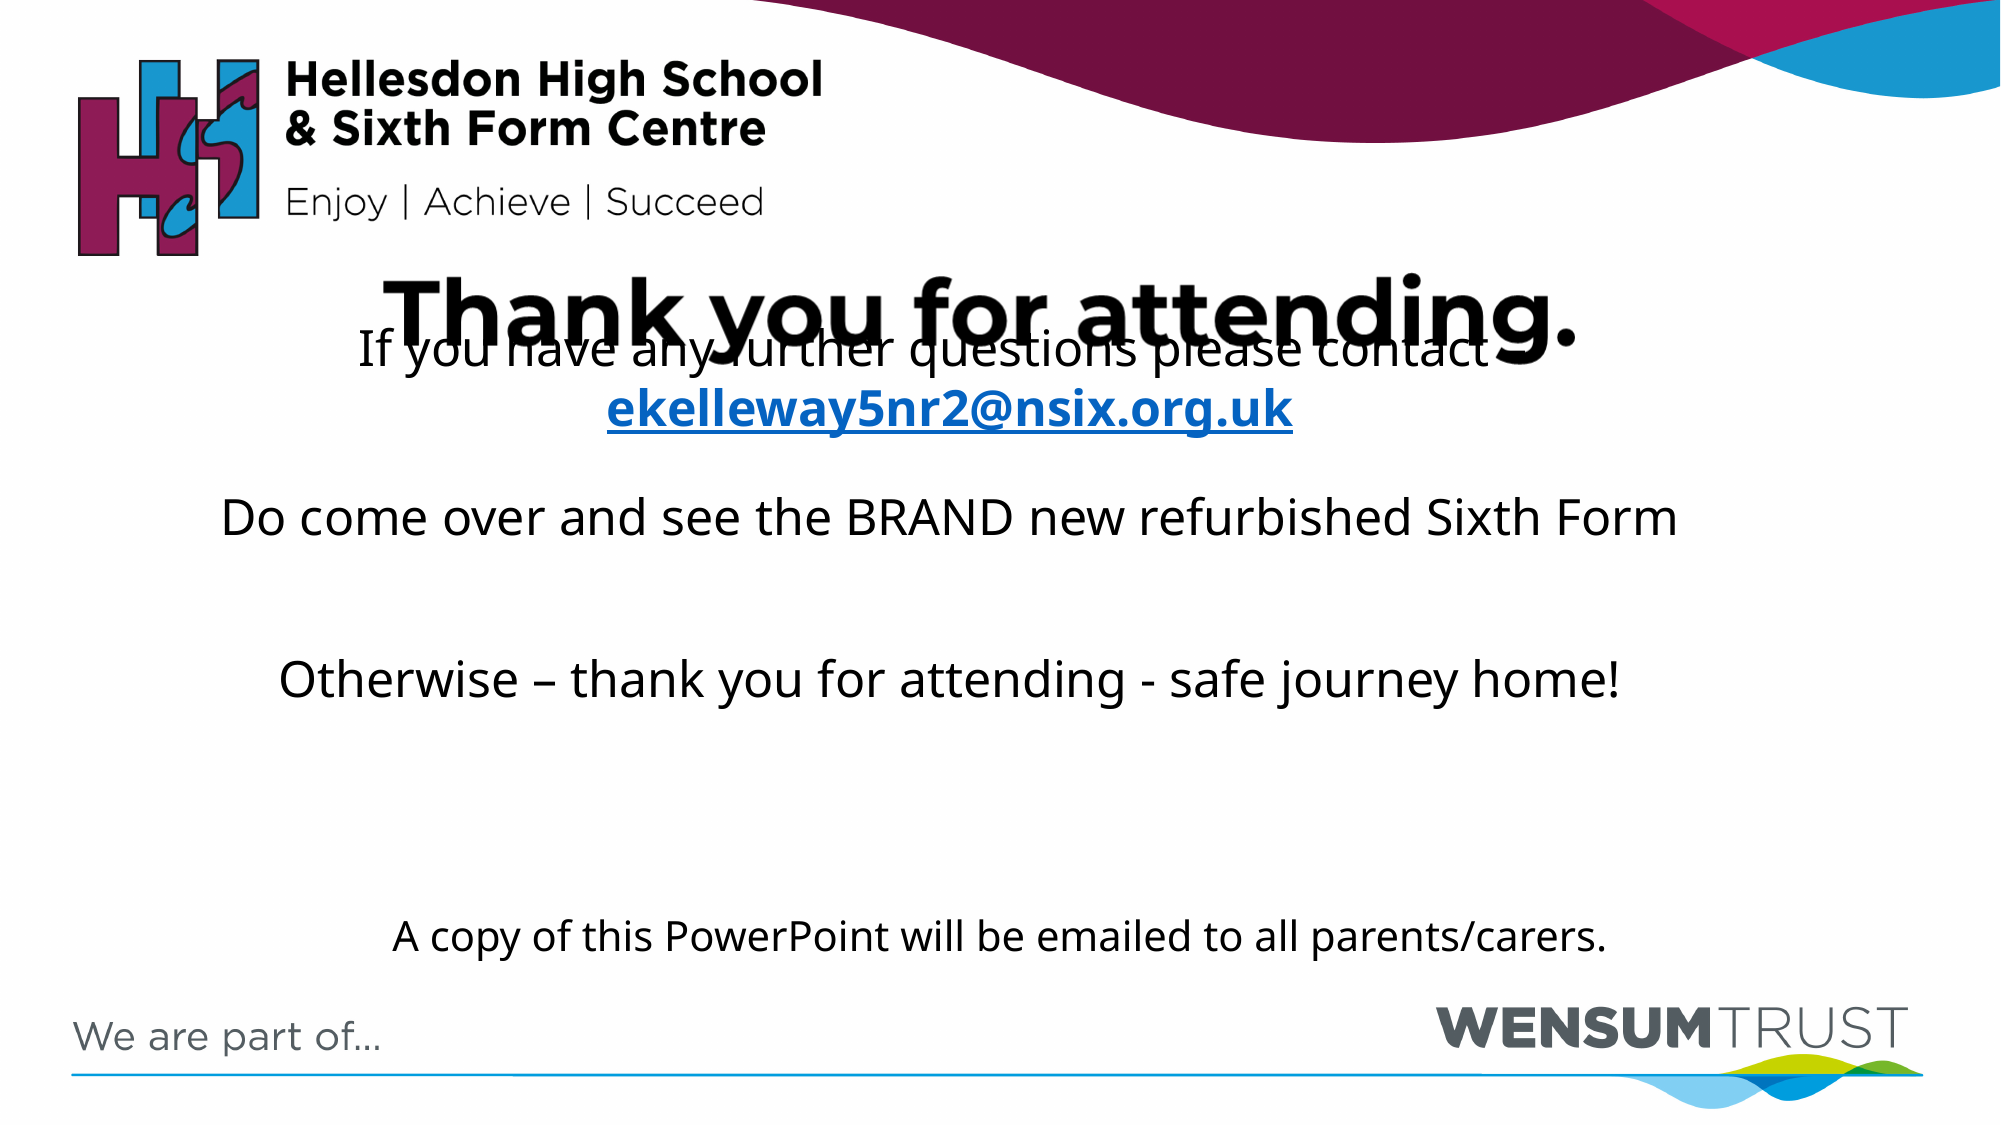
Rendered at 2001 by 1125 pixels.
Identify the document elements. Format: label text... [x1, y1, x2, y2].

subtitle A copy of this PowerPoint will be emailed to all parents/carers. [249, 908, 1750, 1033]
title If you have any further questions please contact – ekelleway5nr2@nsix.org.uk Do come over and see the BRAND new refurbished Sixth Form Otherwise – thank you for attending - safe journey home! [200, 406, 1700, 925]
picture [0, 0, 2001, 1125]
